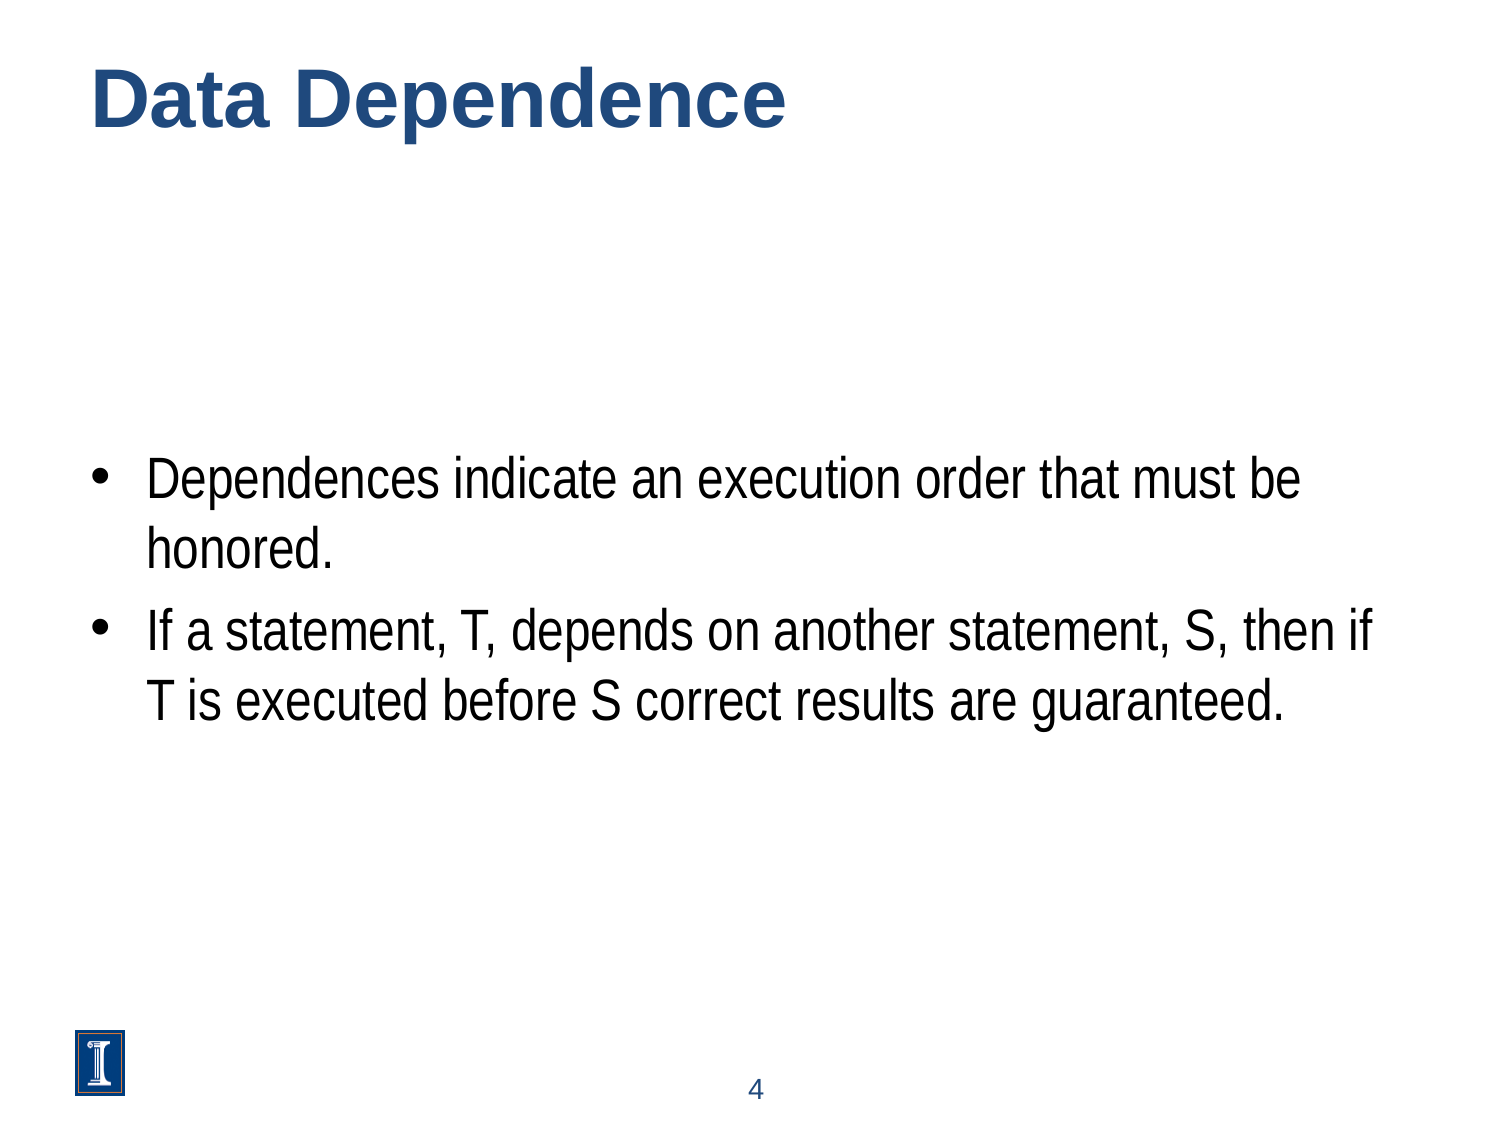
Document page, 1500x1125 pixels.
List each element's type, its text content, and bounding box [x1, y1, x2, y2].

title Data Dependence [74, 0, 1426, 187]
list Dependences indicate an execution order that must be honored. If a statement, T, depends on another statement, S, then if T is executed before S correct results are guaranteed. [74, 187, 1426, 1026]
picture [75, 1030, 125, 1096]
slide_number 4 [699, 1052, 813, 1113]
